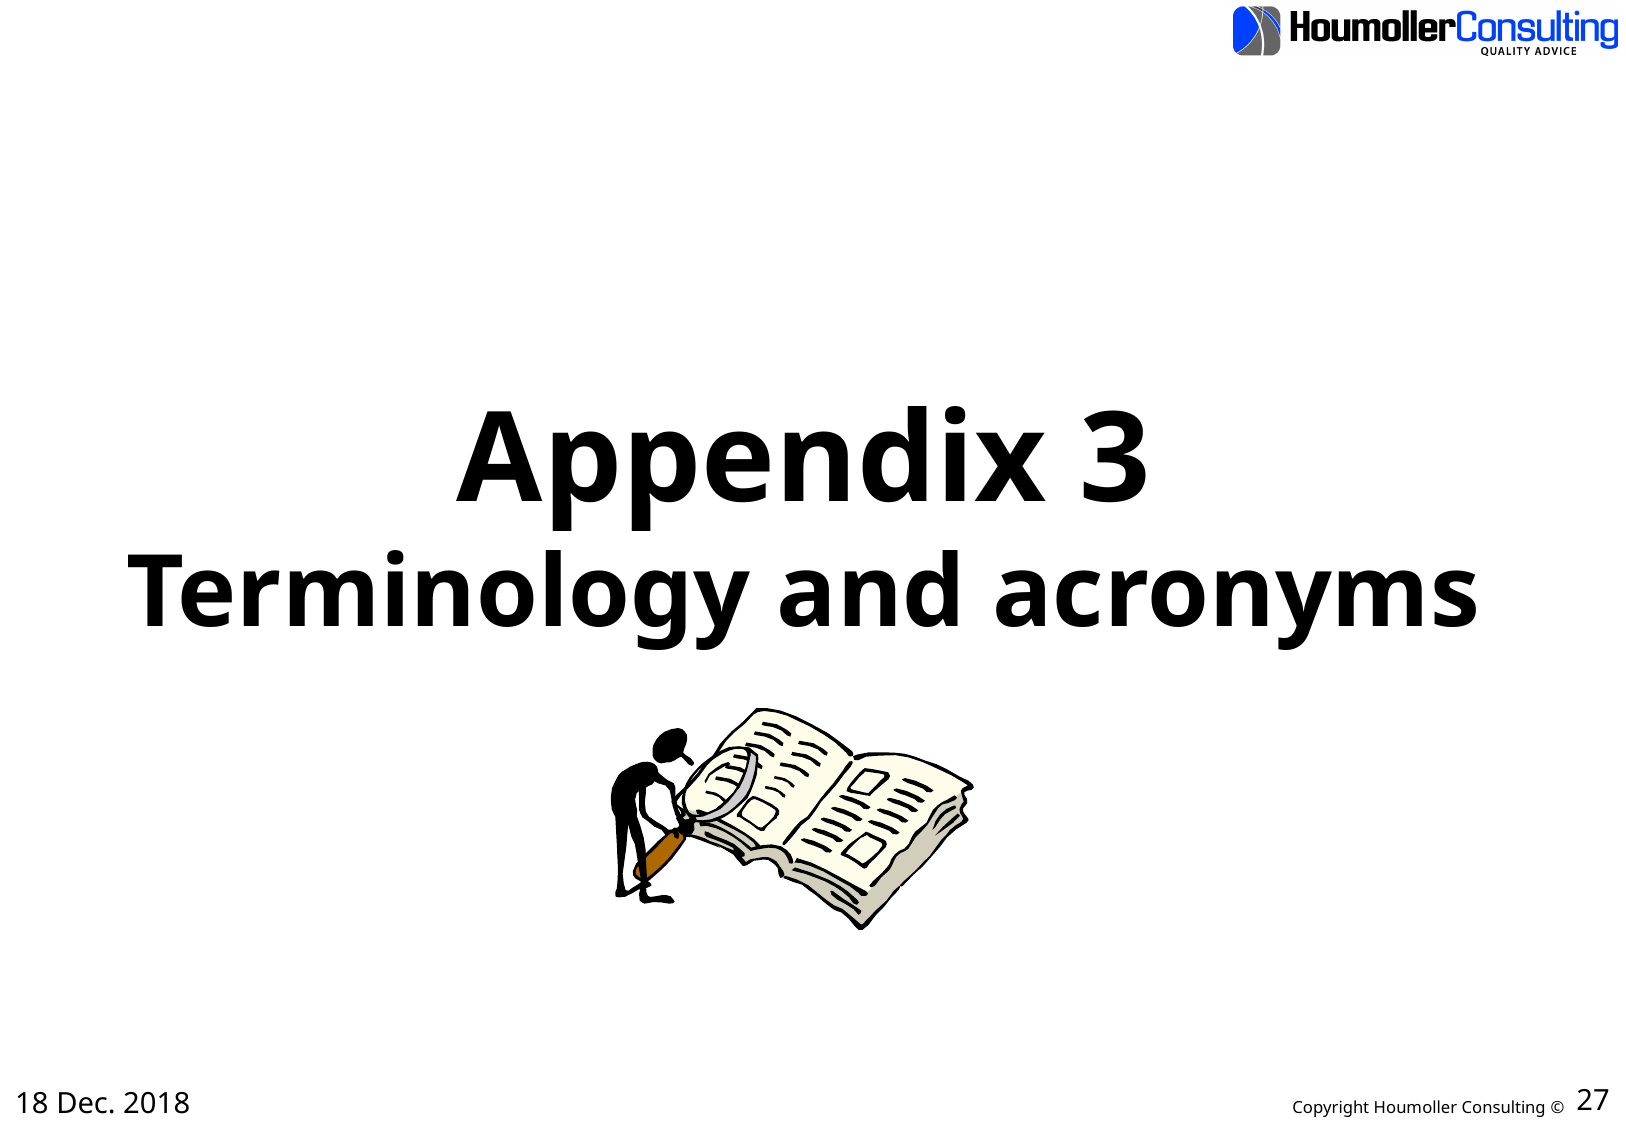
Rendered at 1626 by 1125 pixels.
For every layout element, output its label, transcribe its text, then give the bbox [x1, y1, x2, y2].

slide_number 27 [1286, 1063, 1625, 1125]
picture [1233, 6, 1618, 56]
text_box Appendix 3 Terminology and acronyms [112, 369, 1497, 654]
picture [610, 707, 975, 930]
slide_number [0, 1063, 339, 1125]
